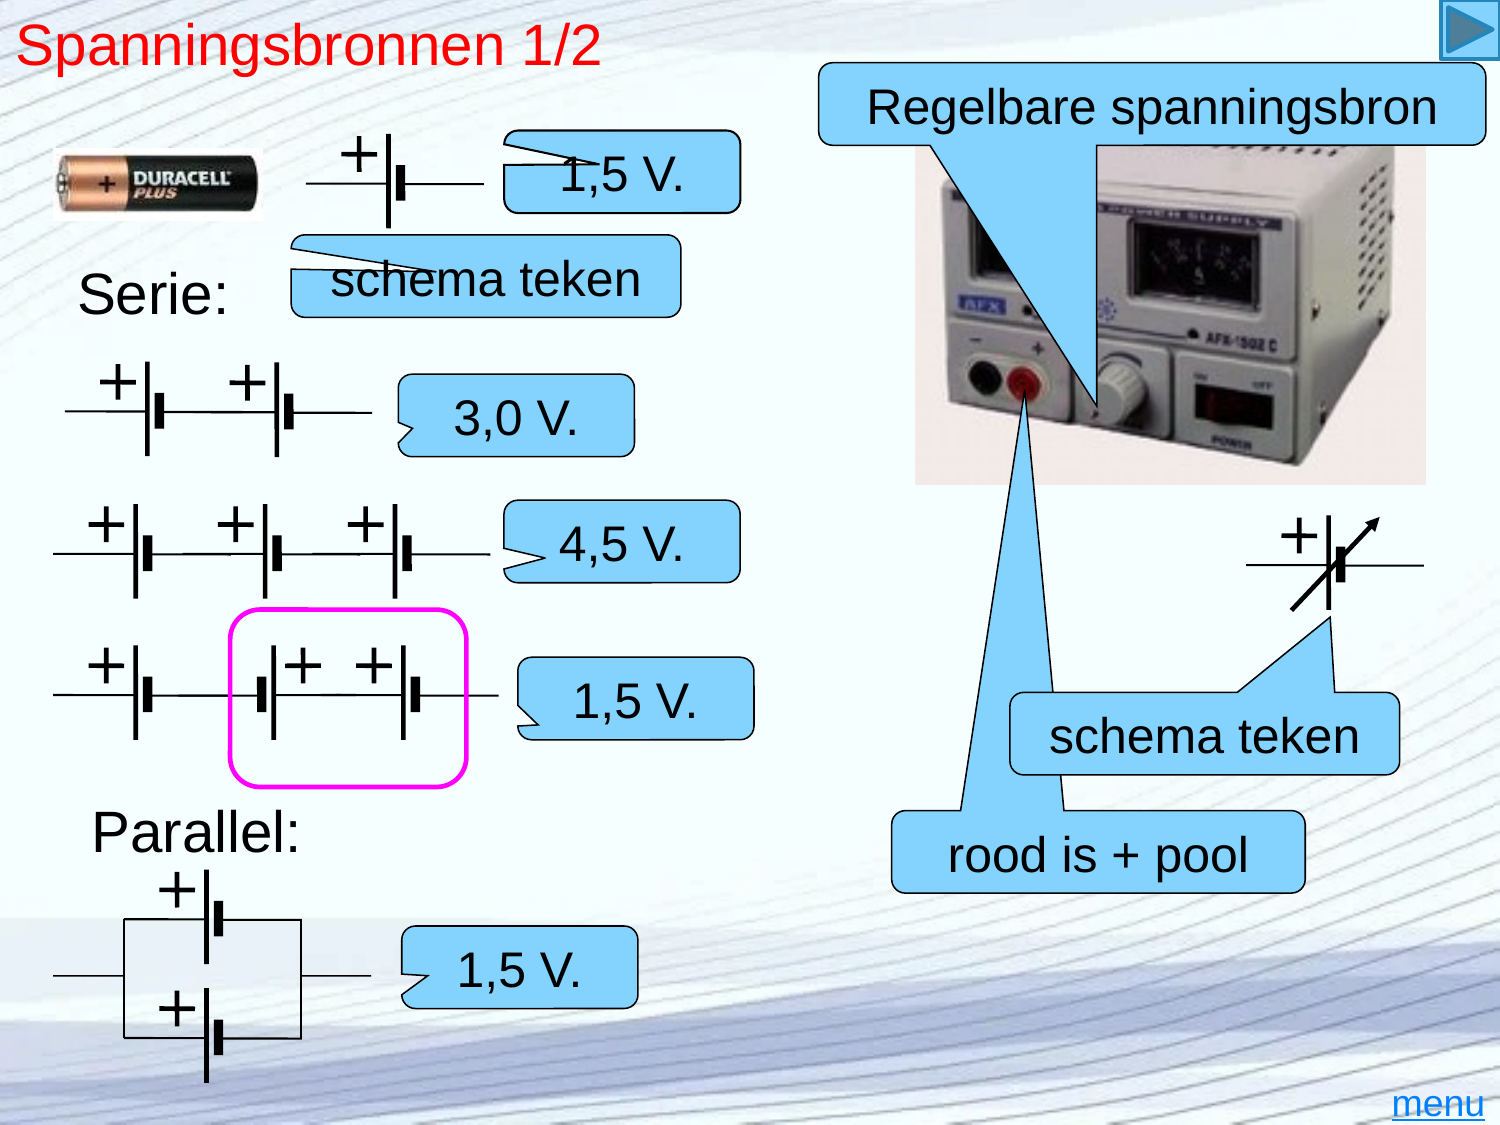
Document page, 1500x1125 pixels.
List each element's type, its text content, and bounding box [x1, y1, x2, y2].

text_box 1,5 V. [504, 130, 741, 214]
picture [0, 61, 1500, 1125]
text_box 1,5 V. [401, 925, 638, 1009]
text_box Regelbare spanningsbron [818, 62, 1486, 146]
text_box [1439, 0, 1500, 61]
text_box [52, 869, 372, 1083]
text_box menu [1358, 1077, 1500, 1125]
text_box schema teken [291, 234, 681, 318]
text_box schema teken [1009, 619, 1400, 775]
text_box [1245, 515, 1425, 611]
text_box 4,5 V. [503, 500, 741, 583]
text_box 1,5 V. [517, 657, 755, 740]
text_box 3,0 V. [398, 374, 635, 457]
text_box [64, 361, 373, 458]
text_box [230, 748, 467, 787]
text_box rood is + pool [891, 494, 1306, 894]
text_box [52, 645, 499, 741]
text_box Serie: [62, 248, 512, 334]
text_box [52, 503, 491, 599]
title Spanningsbronnen 1/2 [0, 0, 1476, 203]
text_box Parallel: [76, 786, 526, 872]
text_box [347, 91, 443, 271]
text_box [230, 609, 467, 643]
